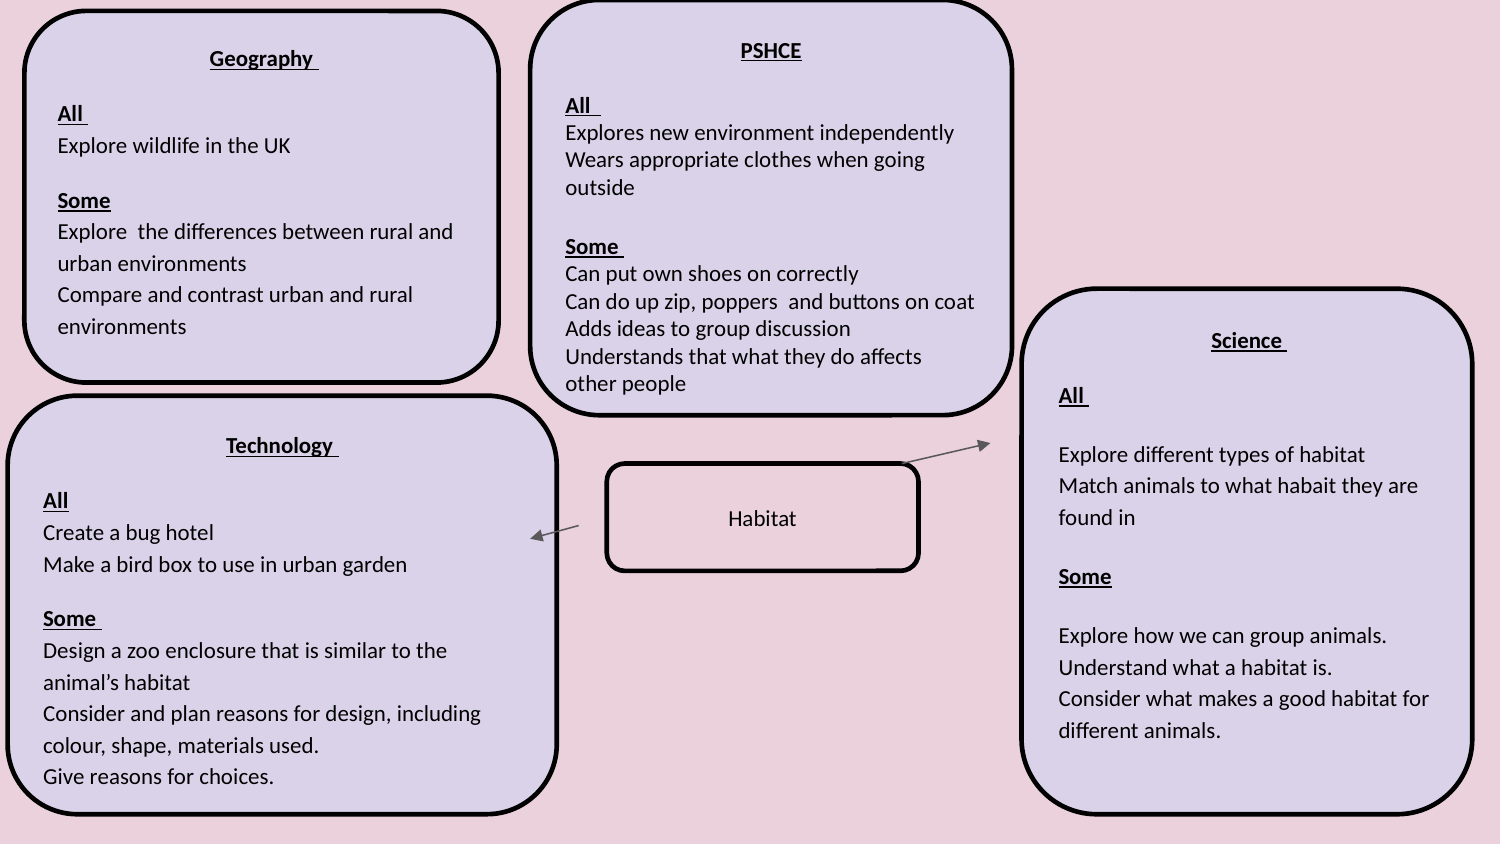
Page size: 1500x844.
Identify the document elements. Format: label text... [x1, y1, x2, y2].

text_box Habitat [606, 463, 919, 571]
text_box Geography All Explore wildlife in the UK Some Explore the differences between rural and urban environments Compare and contrast urban and rural environments [24, 10, 499, 383]
text_box Science All Explore different types of habitat Match animals to what habait they are found in Some Explore how we can group animals. Understand what a habitat is. Consider what makes a good habitat for different animals. [1021, 288, 1473, 815]
text_box PSHCE All Explores new environment independently Wears appropriate clothes when going outside Some Can put own shoes on correctly Can do up zip, poppers and buttons on coat Adds ideas to group discussion Understands that what they do affects other people [530, 0, 1013, 416]
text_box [845, 322, 872, 361]
text_box Technology All Create a bug hotel Make a bird box to use in urban garden Some Design a zoo enclosure that is similar to the animal’s habitat Consider and plan reasons for design, including colour, shape, materials used. Give reasons for choices. [7, 395, 557, 815]
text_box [529, 525, 579, 539]
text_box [901, 442, 991, 464]
